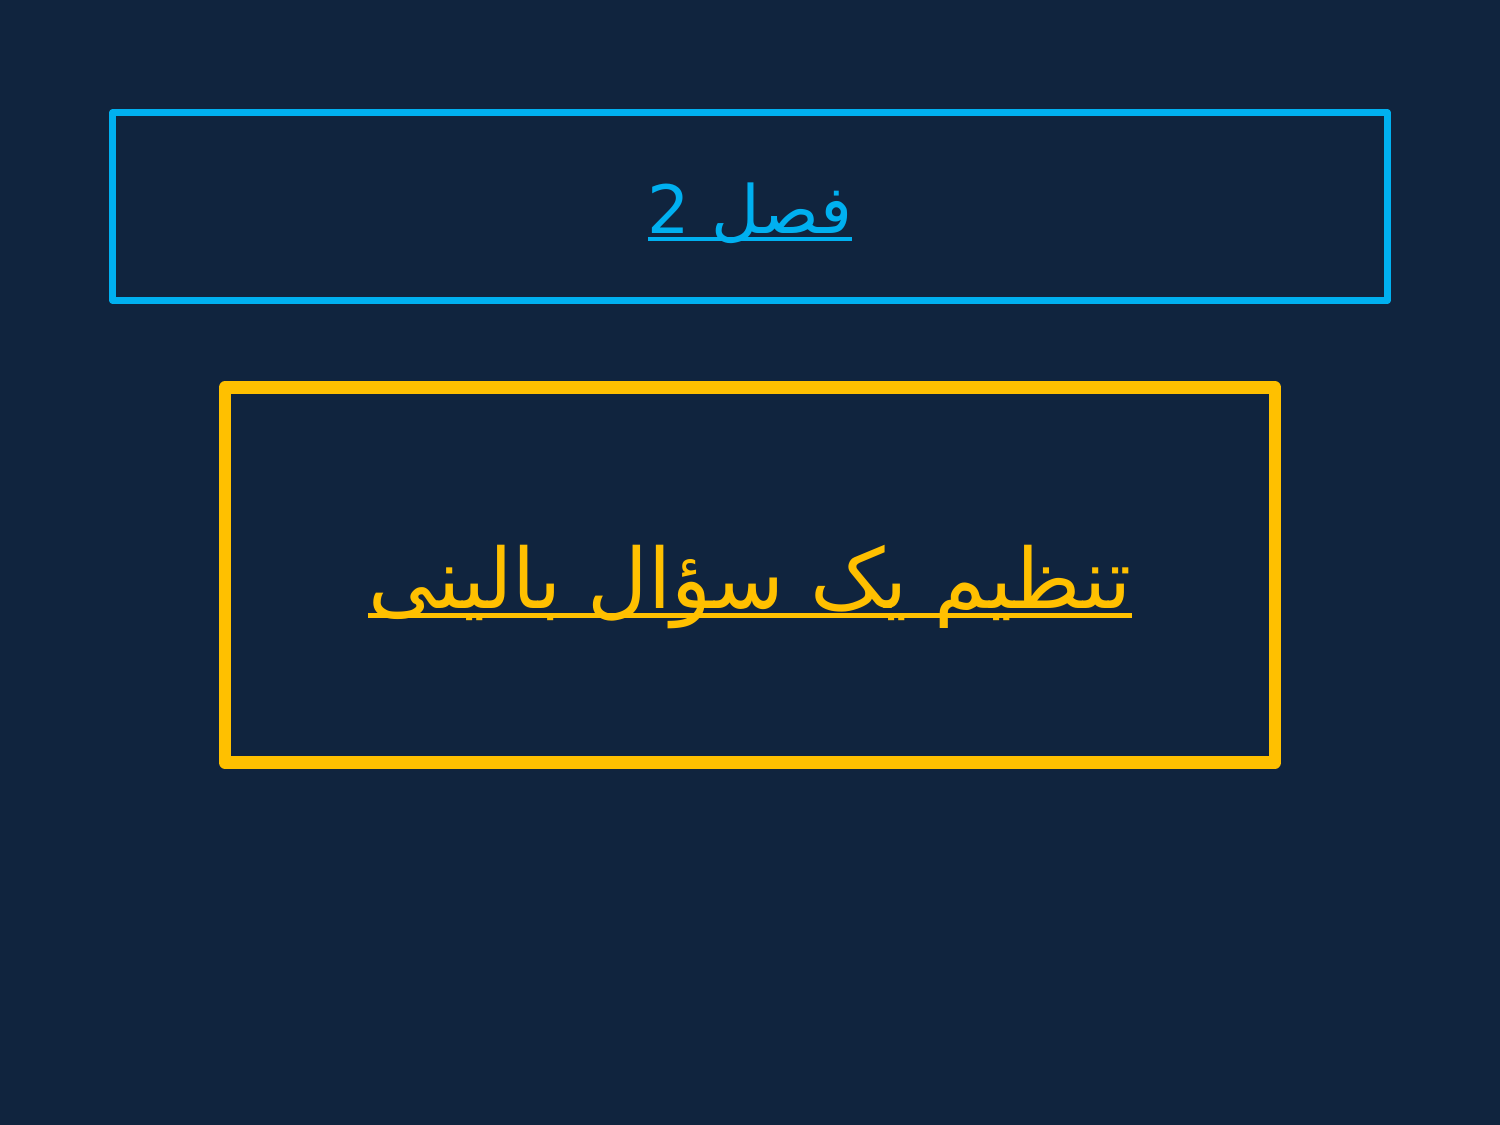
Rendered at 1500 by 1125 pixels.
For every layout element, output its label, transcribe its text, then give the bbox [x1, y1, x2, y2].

subtitle تنظیم یک سؤال بالینی [225, 387, 1275, 763]
title فصل 2 [112, 112, 1388, 301]
